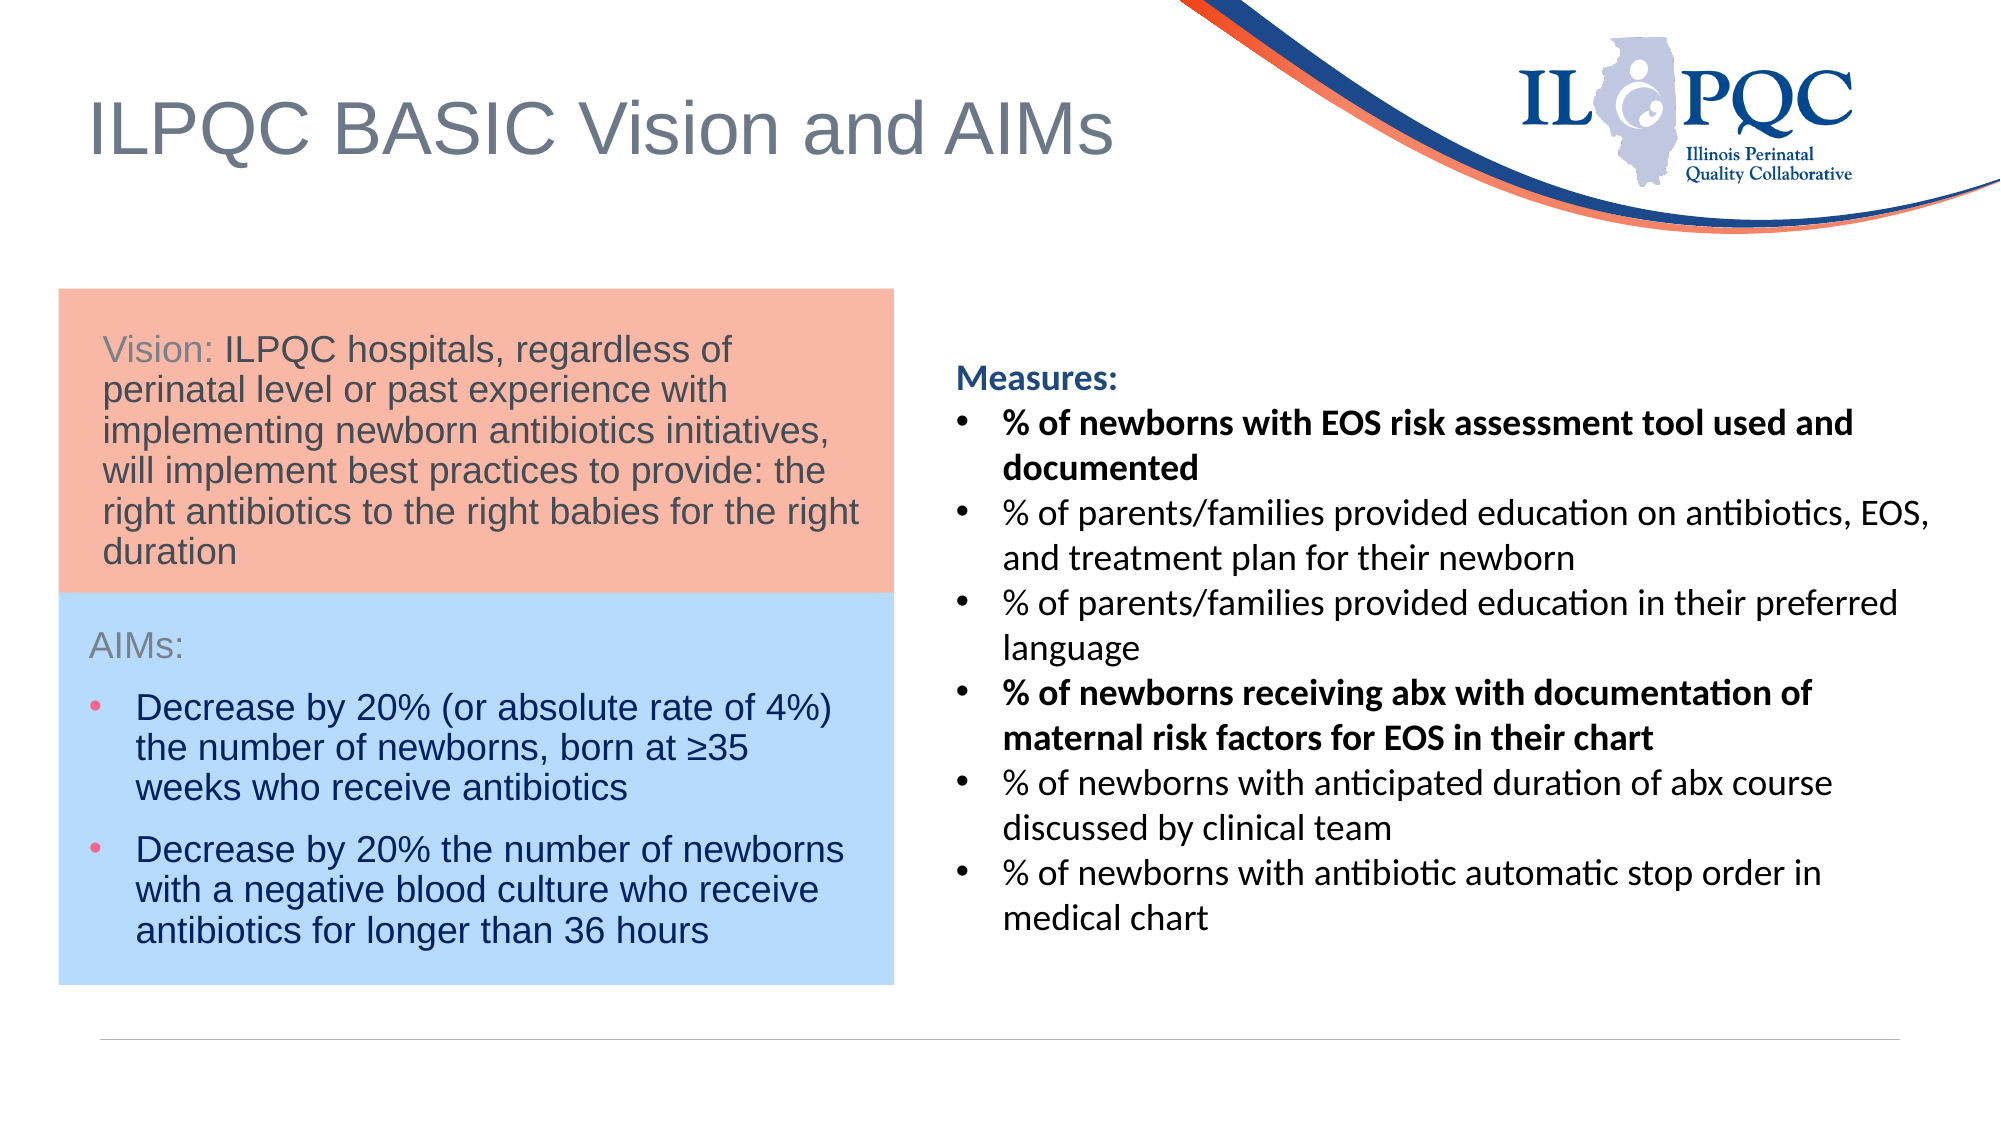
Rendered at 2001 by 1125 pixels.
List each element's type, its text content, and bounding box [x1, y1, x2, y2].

text_box [58, 288, 895, 592]
list Vision: ILPQC hospitals, regardless of perinatal level or past experience with implementing newborn antibiotics initiatives, will implement best practices to provide: the right antibiotics to the right babies for the right duration [72, 323, 894, 592]
list AIMs: Decrease by 20% (or absolute rate of 4%) the number of newborns, born at ≥35 weeks who receive antibiotics Decrease by 20% the number of newborns with a negative blood culture who receive antibiotics for longer than 36 hours [58, 592, 895, 985]
title ILPQC BASIC Vision and AIMs [72, 36, 1873, 224]
text_box Measures: % of newborns with EOS risk assessment tool used and documented % of parents/families provided education on antibiotics, EOS, and treatment plan for their newborn % of parents/families provided education in their preferred language % of newborns receiving abx with documentation of maternal risk factors for EOS in their chart % of newborns with anticipated duration of abx course discussed by clinical team % of newborns with antibiotic automatic stop order in medical chart [940, 288, 1960, 946]
